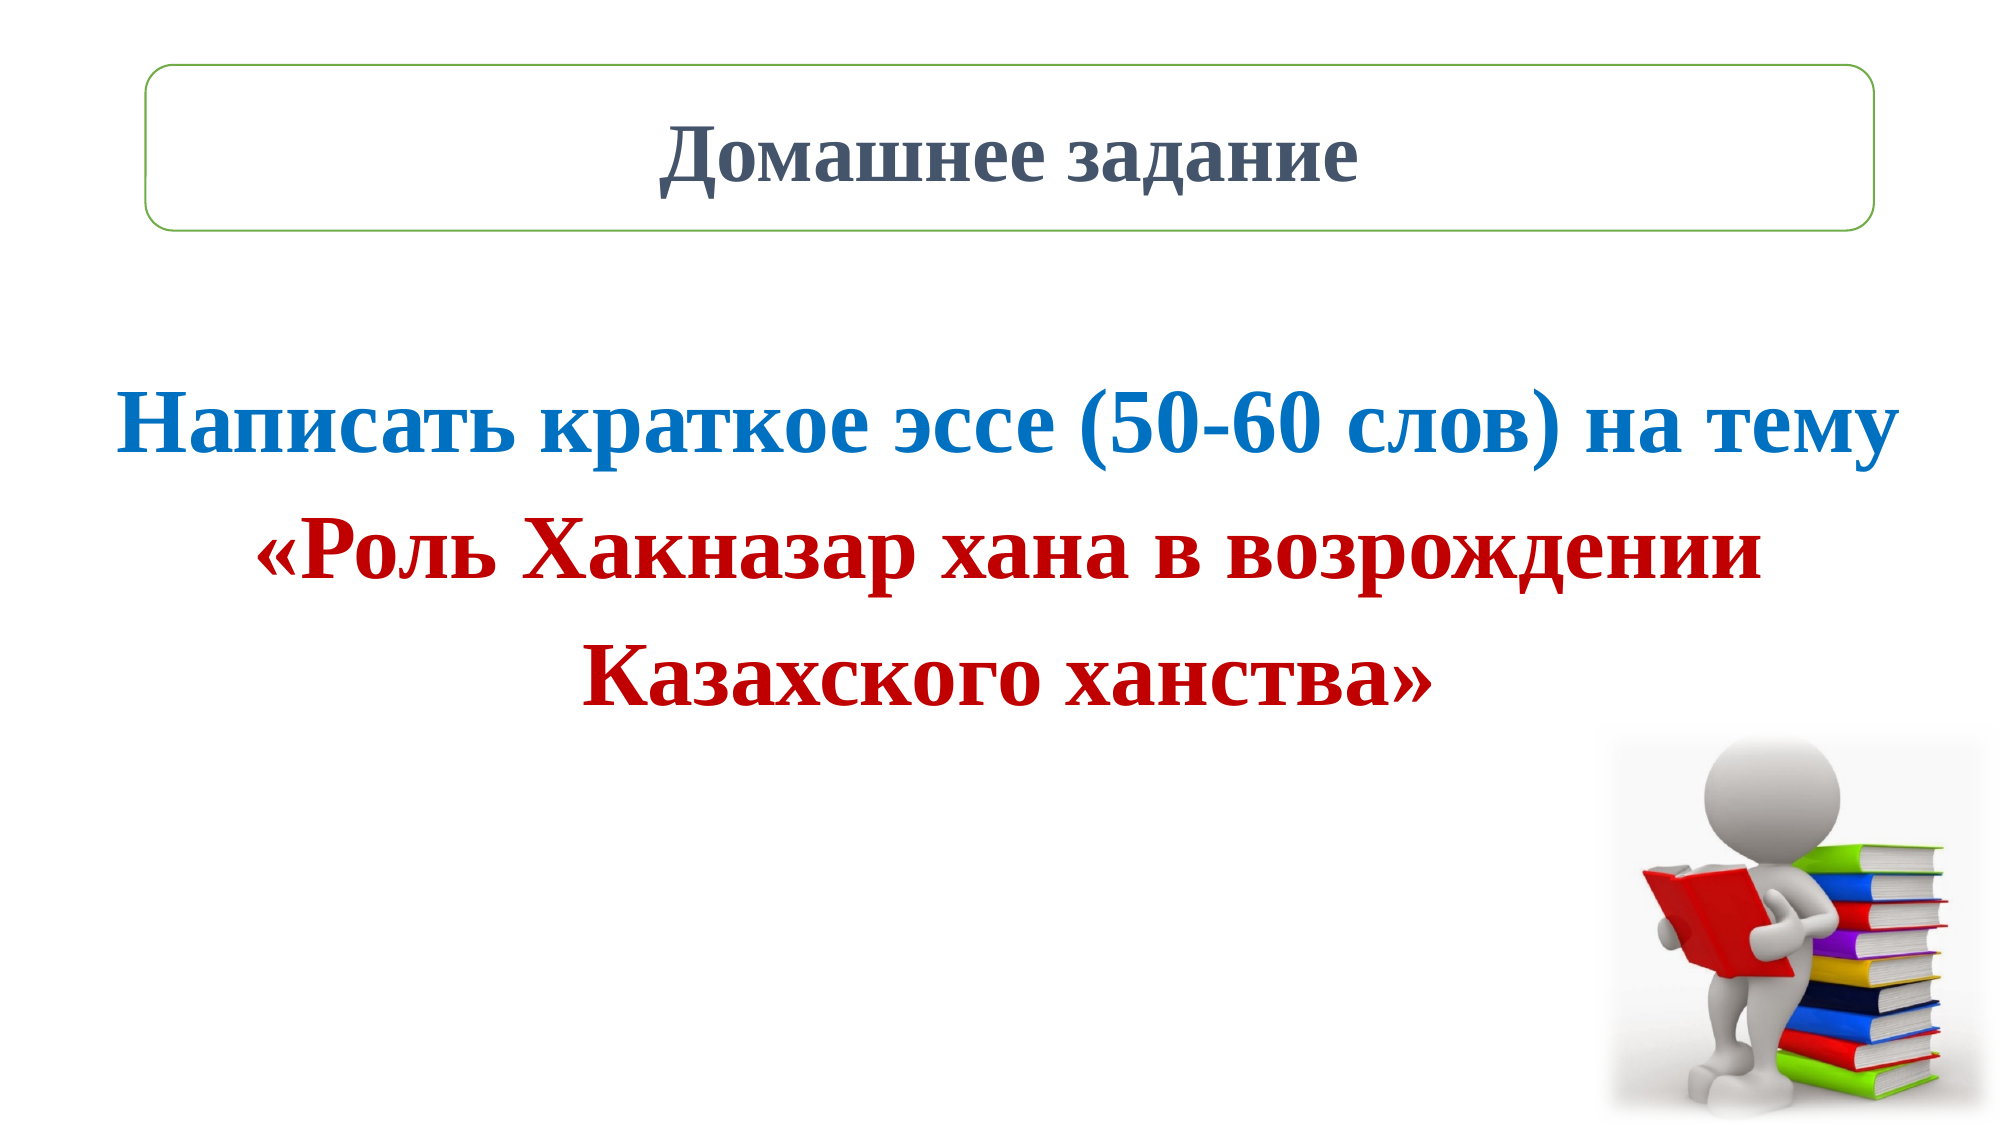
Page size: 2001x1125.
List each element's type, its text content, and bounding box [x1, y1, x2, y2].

picture [1594, 722, 2000, 1125]
text_box Домашнее задание [144, 63, 1875, 232]
text_box Написать краткое эссе (50-60 слов) на тему «Роль Хакназар хана в возрождении Казахского ханства» [80, 336, 1939, 731]
